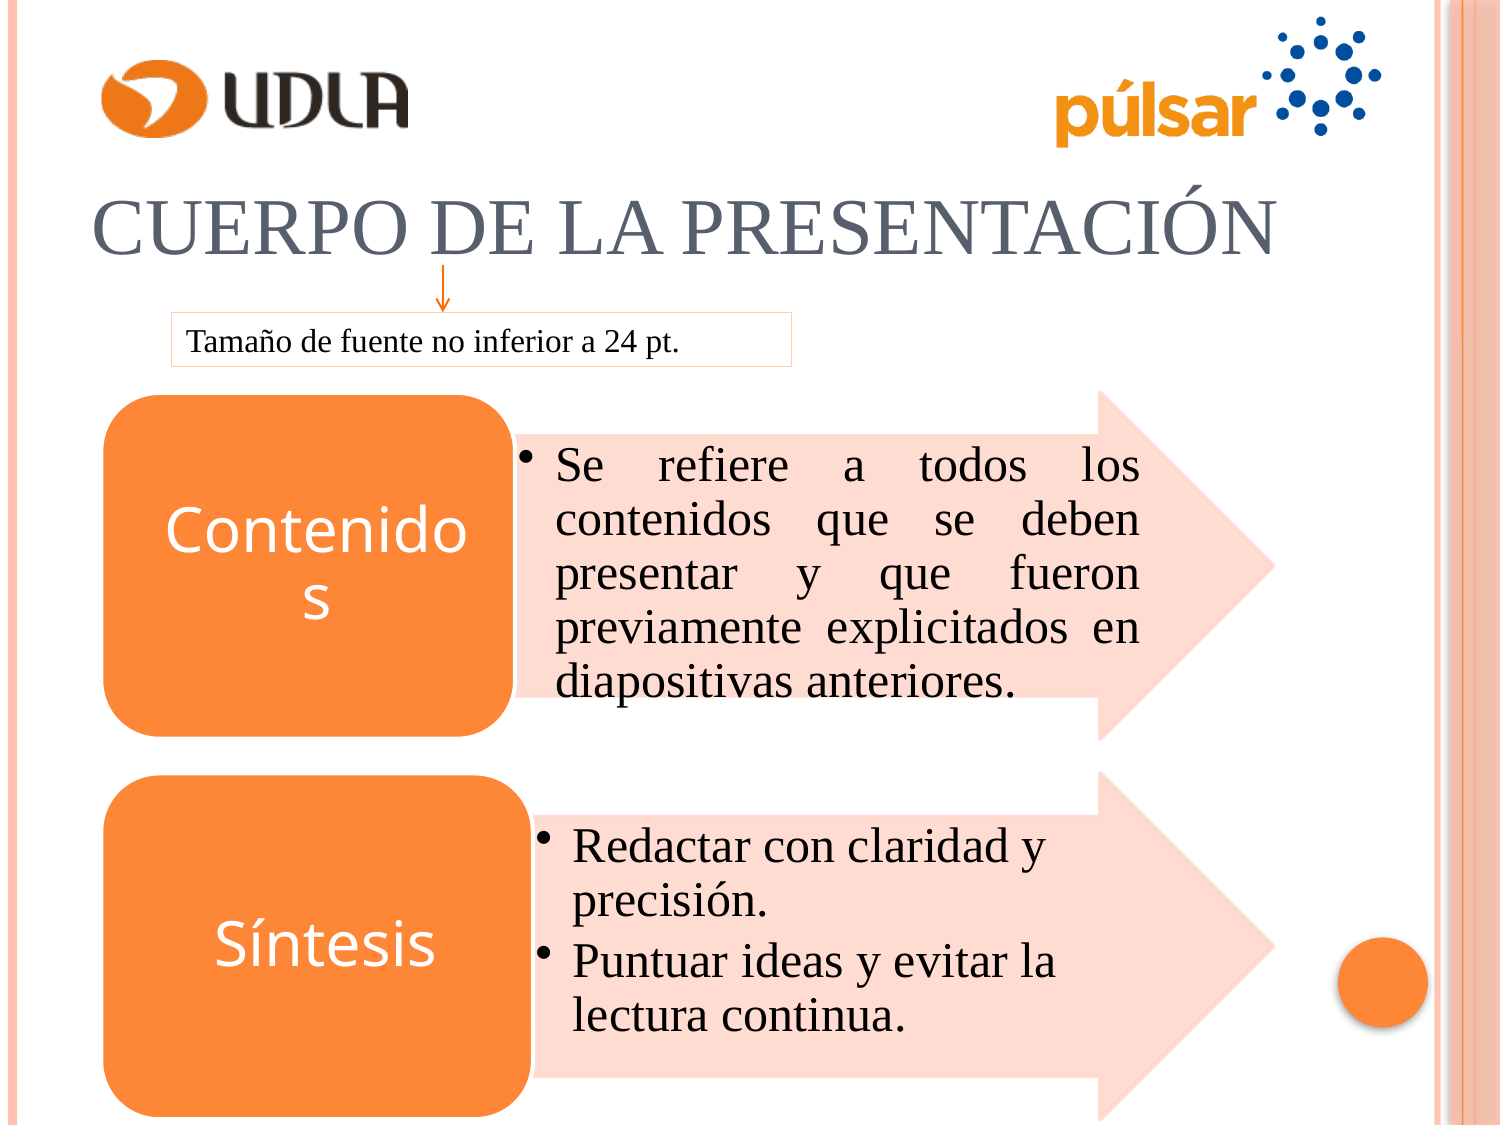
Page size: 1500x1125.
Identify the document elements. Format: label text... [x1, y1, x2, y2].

title Cuerpo de la presentación [76, 90, 1302, 279]
picture [100, 59, 408, 138]
picture [1044, 0, 1393, 170]
text_box Tamaño de fuente no inferior a 24 pt. [171, 312, 792, 367]
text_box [100, 392, 1275, 1120]
